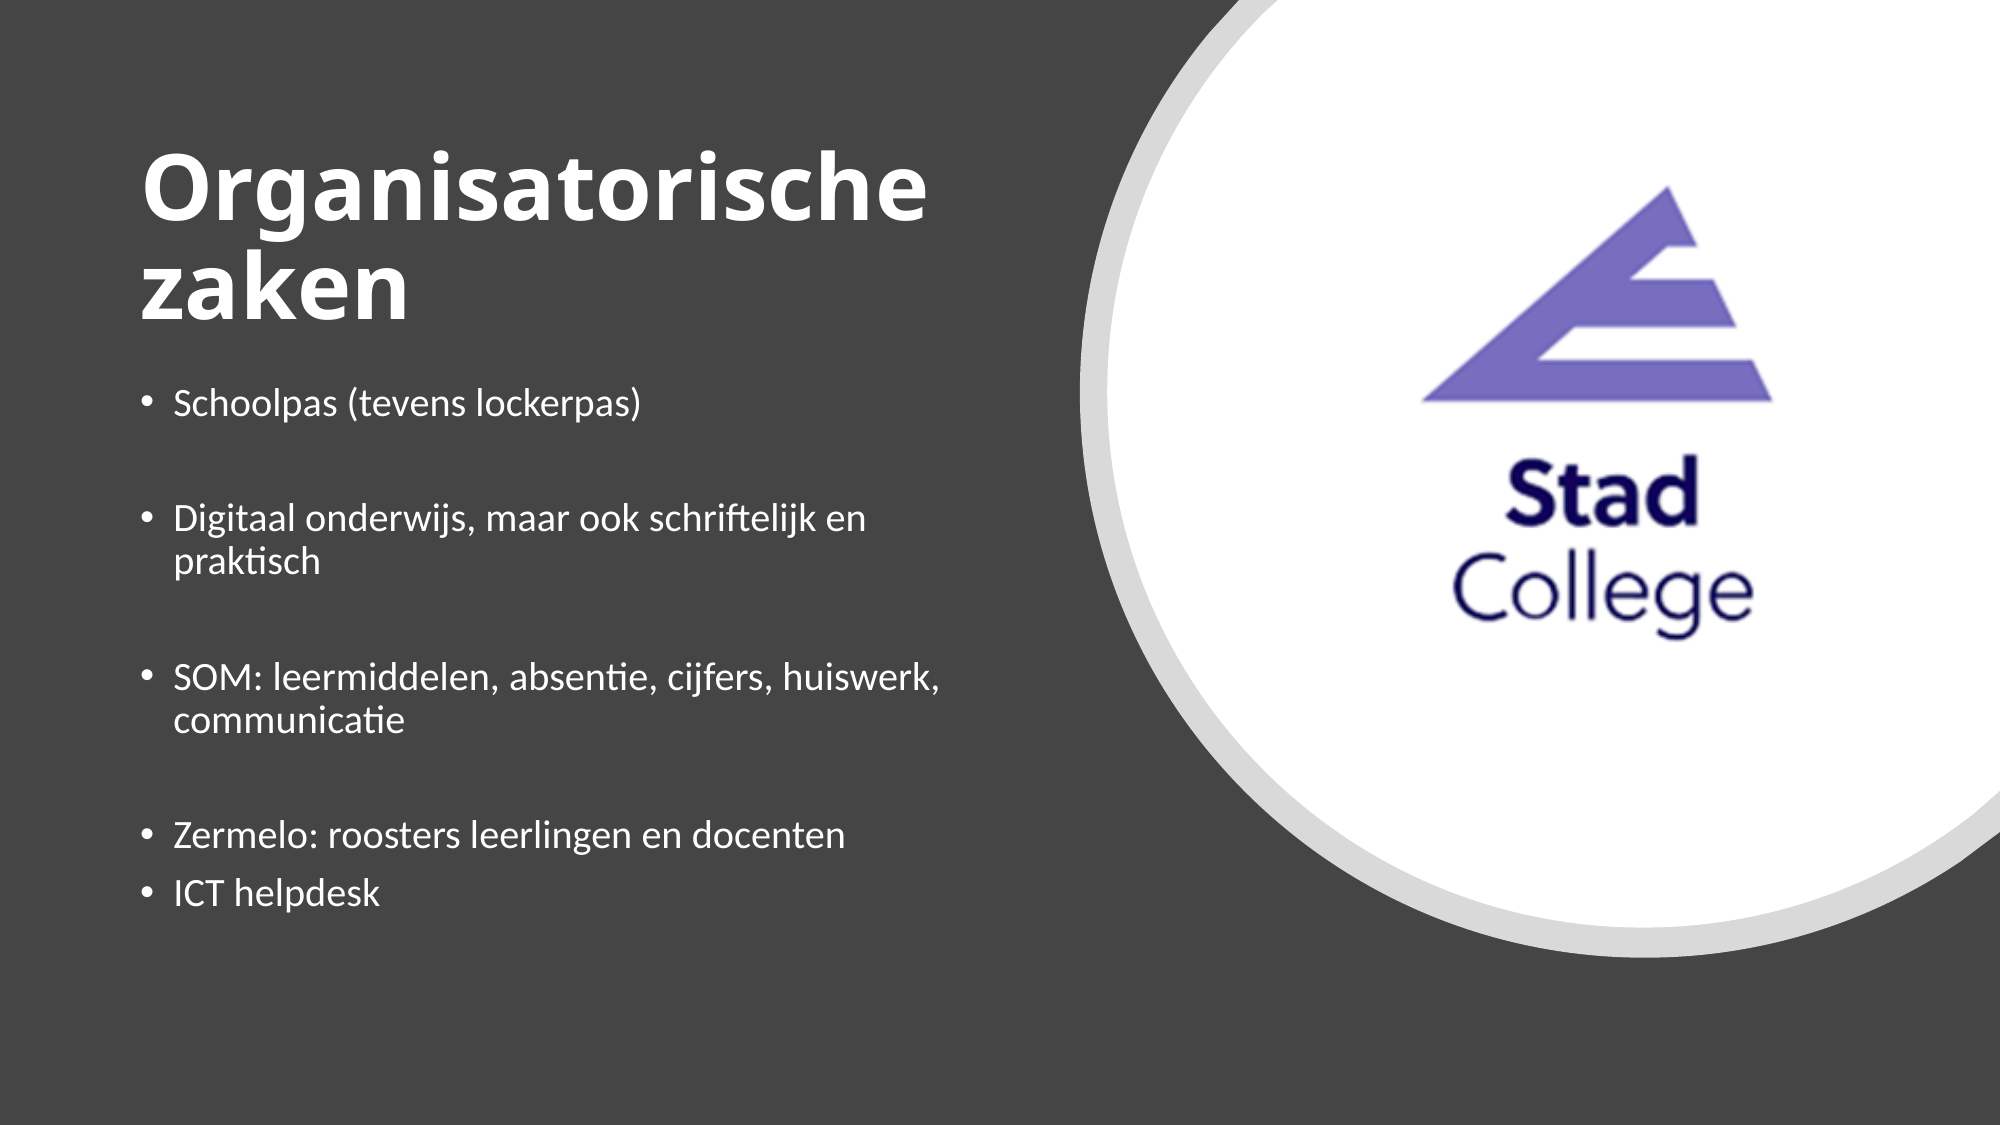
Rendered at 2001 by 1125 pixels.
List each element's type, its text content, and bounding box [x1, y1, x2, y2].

list Schoolpas (tevens lockerpas) Digitaal onderwijs, maar ook schriftelijk en praktisch SOM: leermiddelen, absentie, cijfers, huiswerk, communicatie Zermelo: roosters leerlingen en docenten ICT helpdesk [125, 373, 997, 928]
text_box [1106, 0, 2000, 929]
picture [1293, 124, 1917, 710]
text_box [1078, 0, 2000, 959]
title Organisatorische zaken [125, 131, 997, 350]
